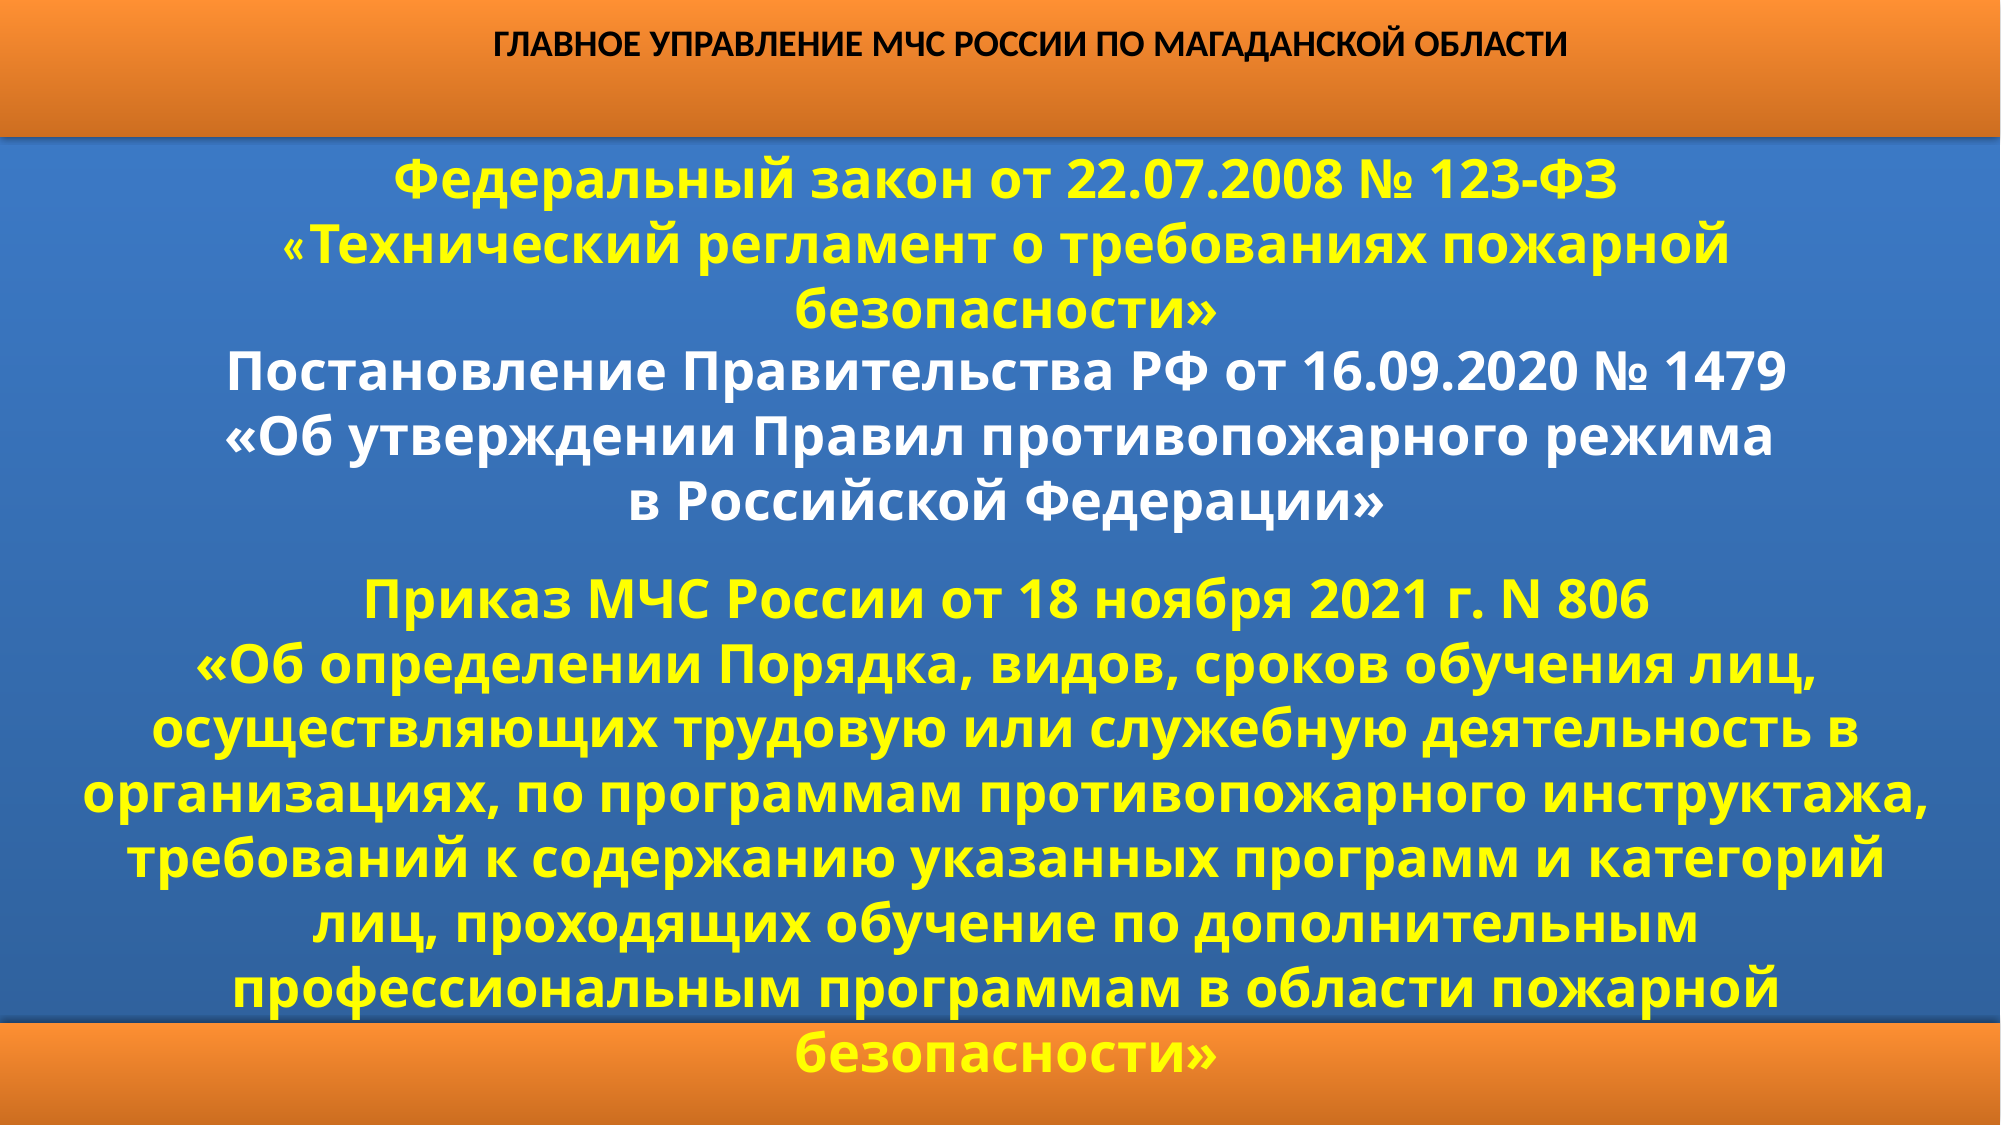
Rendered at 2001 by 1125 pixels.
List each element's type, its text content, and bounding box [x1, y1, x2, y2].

text_box Приказ МЧС России от 18 ноября 2021 г. N 806 «Об определении Порядка, видов, сроков обучения лиц, осуществляющих трудовую или служебную деятельность в организациях, по программам противопожарного инструктажа, требований к содержанию указанных программ и категорий лиц, проходящих обучение по дополнительным профессиональным программам в области пожарной безопасности» [49, 556, 1965, 1091]
text_box Федеральный закон от 22.07.2008 № 123-ФЗ «Технический регламент о требованиях пожарной безопасности» [85, 136, 1929, 347]
text_box ГЛАВНОЕ УПРАВЛЕНИЕ МЧС РОССИИ ПО МАГАДАНСКОЙ ОБЛАСТИ [467, 11, 1596, 72]
text_box Постановление Правительства РФ от 16.09.2020 № 1479 «Об утверждении Правил противопожарного режима в Российской Федерации» [124, 347, 1890, 539]
